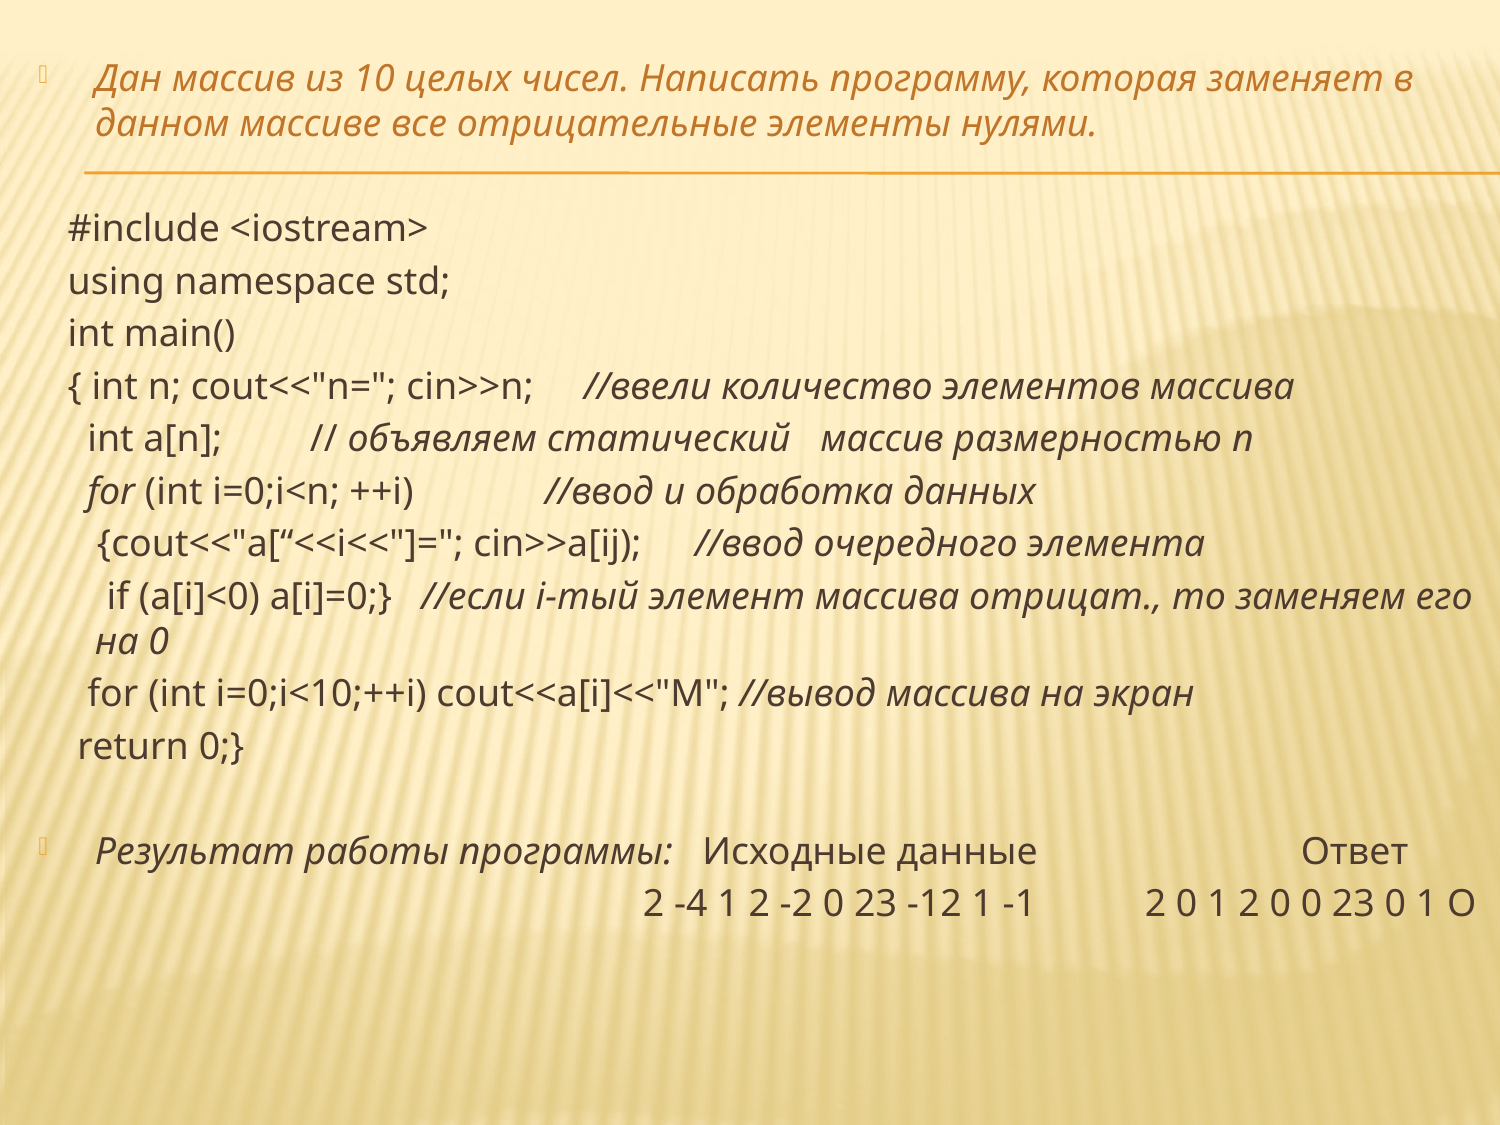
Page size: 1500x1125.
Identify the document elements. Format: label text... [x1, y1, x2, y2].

list Дан массив из 10 целых чисел. Написать программу, которая заменяет в данном массиве все отрицательные элементы нулями. #include <iostream> using namespace std; int main() { int n; cout<<"n="; cin>>n; //ввели количество элементов массива int a[n]; // объявляем статический массив размерностью n for (int i=0;i<n; ++i) //ввод и обработка данных {cout<<"a[“<<i<<"]="; cin>>a[ij); //ввод очередного элемента if (a[i]<0) a[i]=0;} //если i-тый элемент массива отрицат., то заменяем его на 0 for (int i=0;i<10;++i) cout<<a[i]<<"M"; //вывод массива на экран return 0;} Результат работы программы: Исходные данные Ответ 2 -4 1 2 -2 0 23 -12 1 -1 2 0 1 2 0 0 23 0 1 О [23, 46, 1500, 1125]
